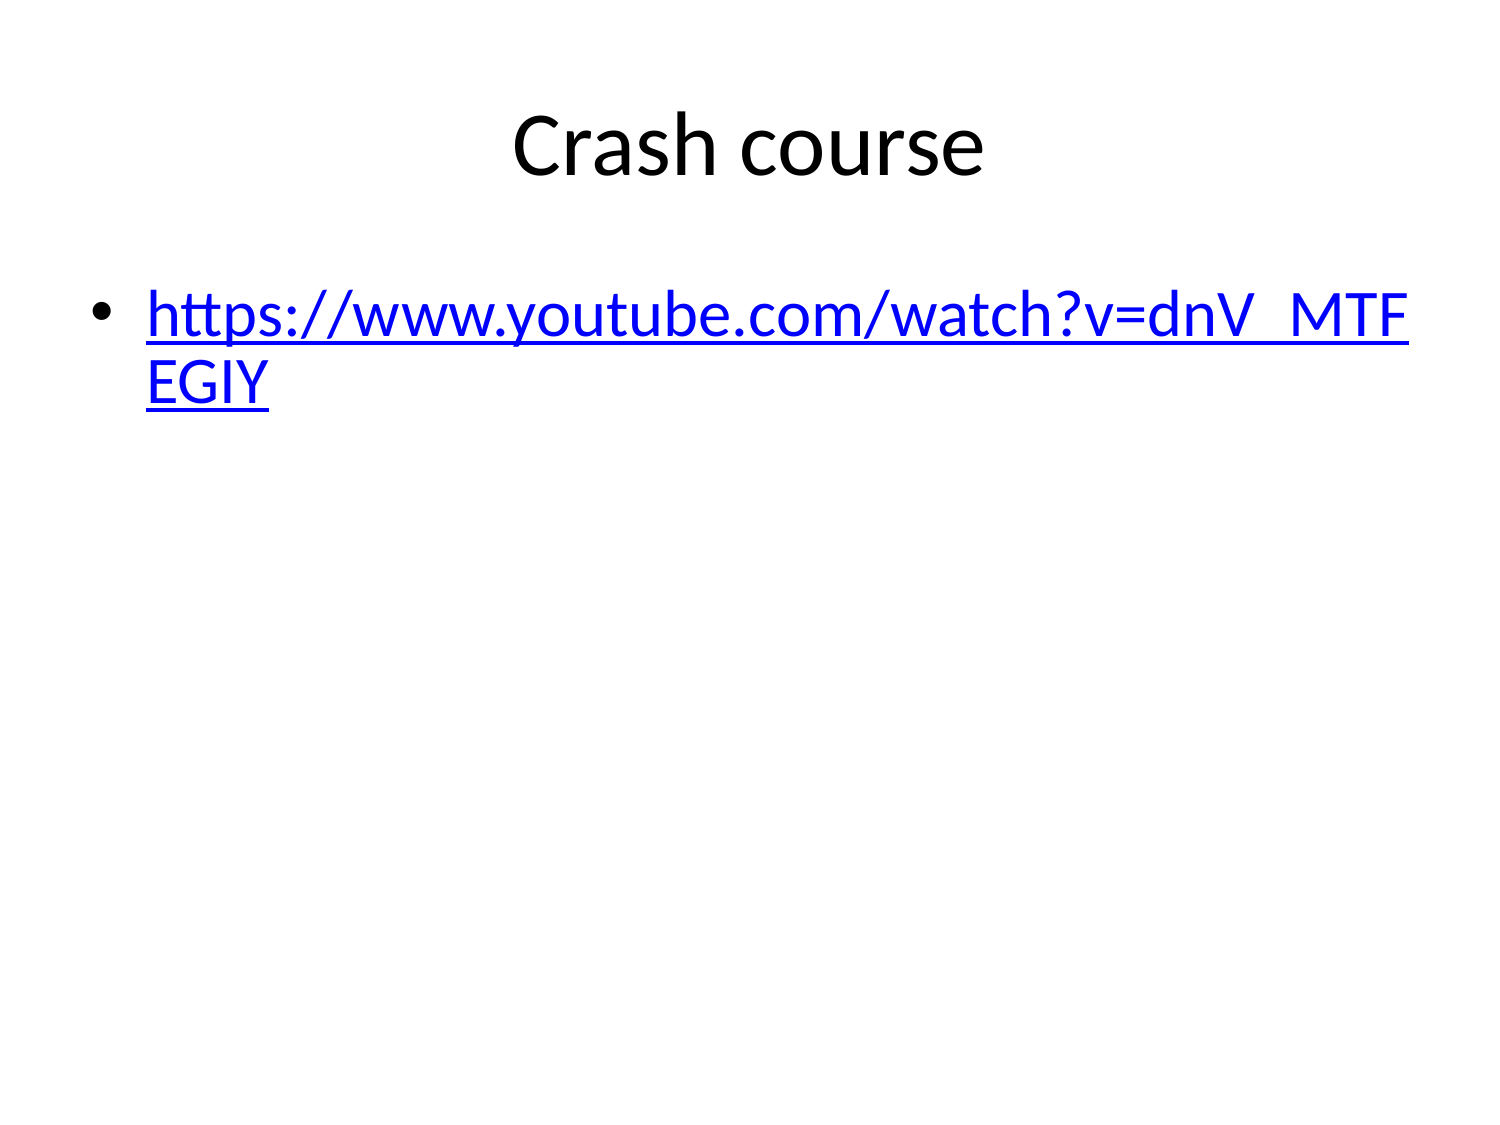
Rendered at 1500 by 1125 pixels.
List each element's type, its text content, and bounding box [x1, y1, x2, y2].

list https://www.youtube.com/watch?v=dnV_MTFEGIY [75, 262, 1425, 1005]
title Crash course [75, 45, 1425, 233]
